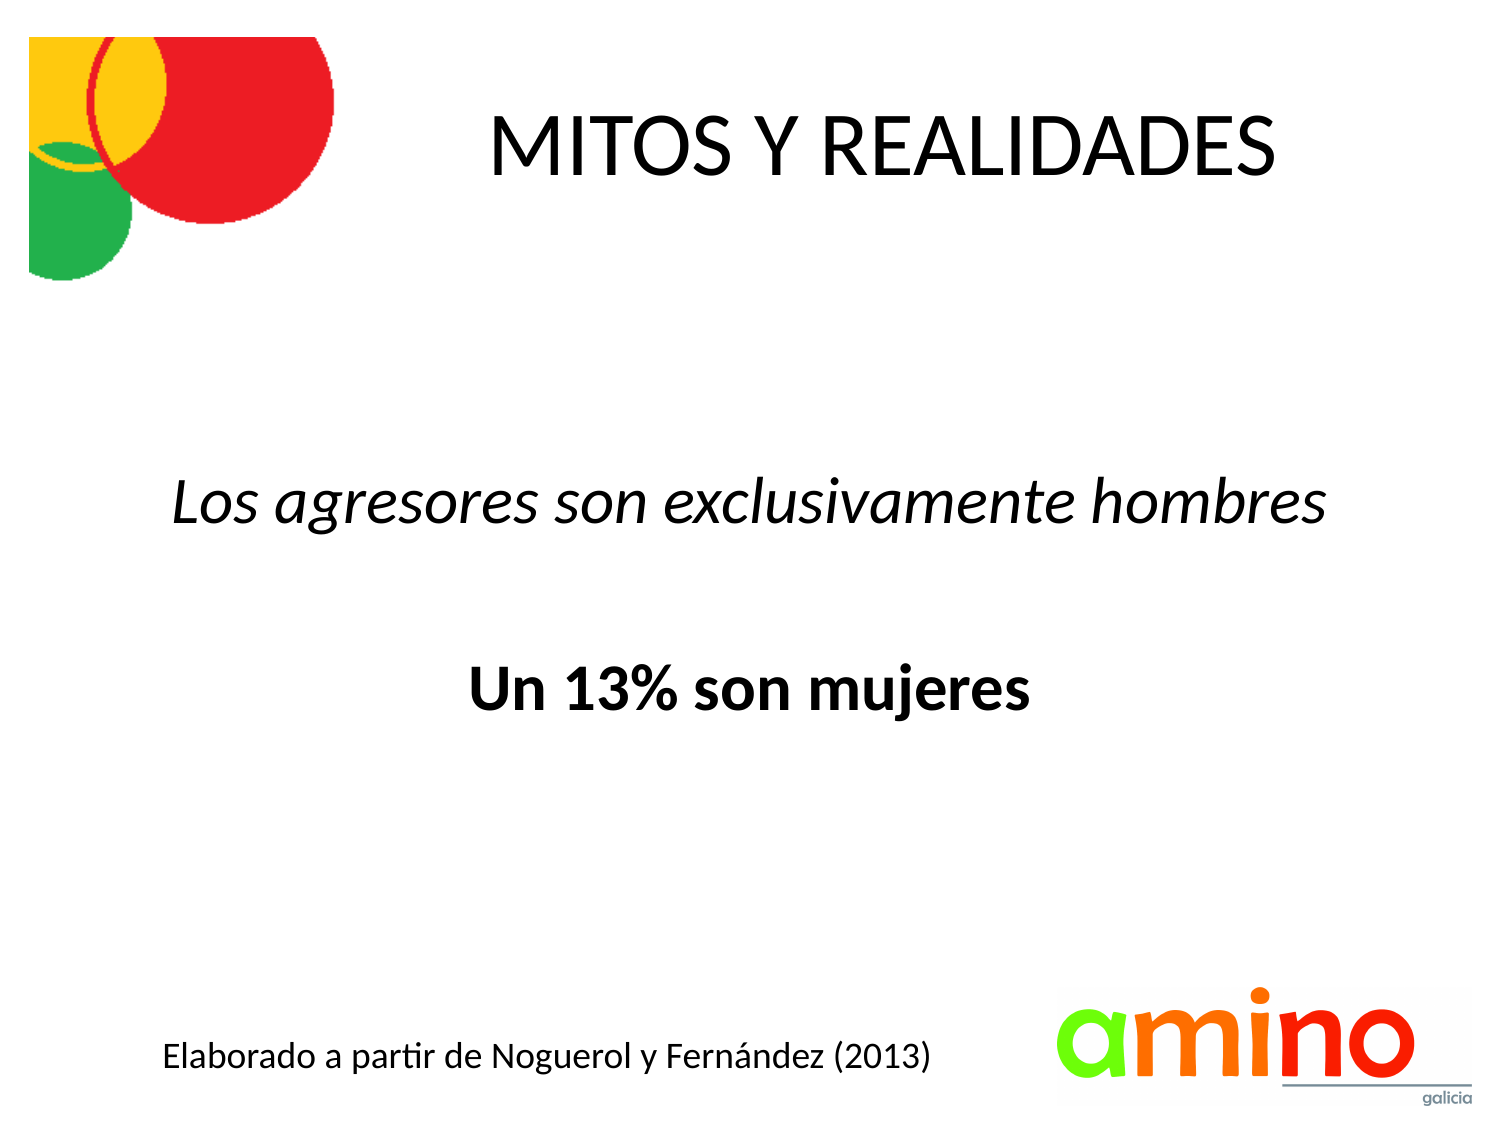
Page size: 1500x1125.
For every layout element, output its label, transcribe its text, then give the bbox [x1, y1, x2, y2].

picture [29, 37, 343, 287]
title MITOS Y REALIDADES [347, 45, 1425, 233]
text_box Elaborado a partir de Noguerol y Fernández (2013) [147, 1024, 998, 1084]
picture [1056, 987, 1472, 1107]
list Los agresores son exclusivamente hombres Un 13% son mujeres [75, 262, 1425, 1005]
